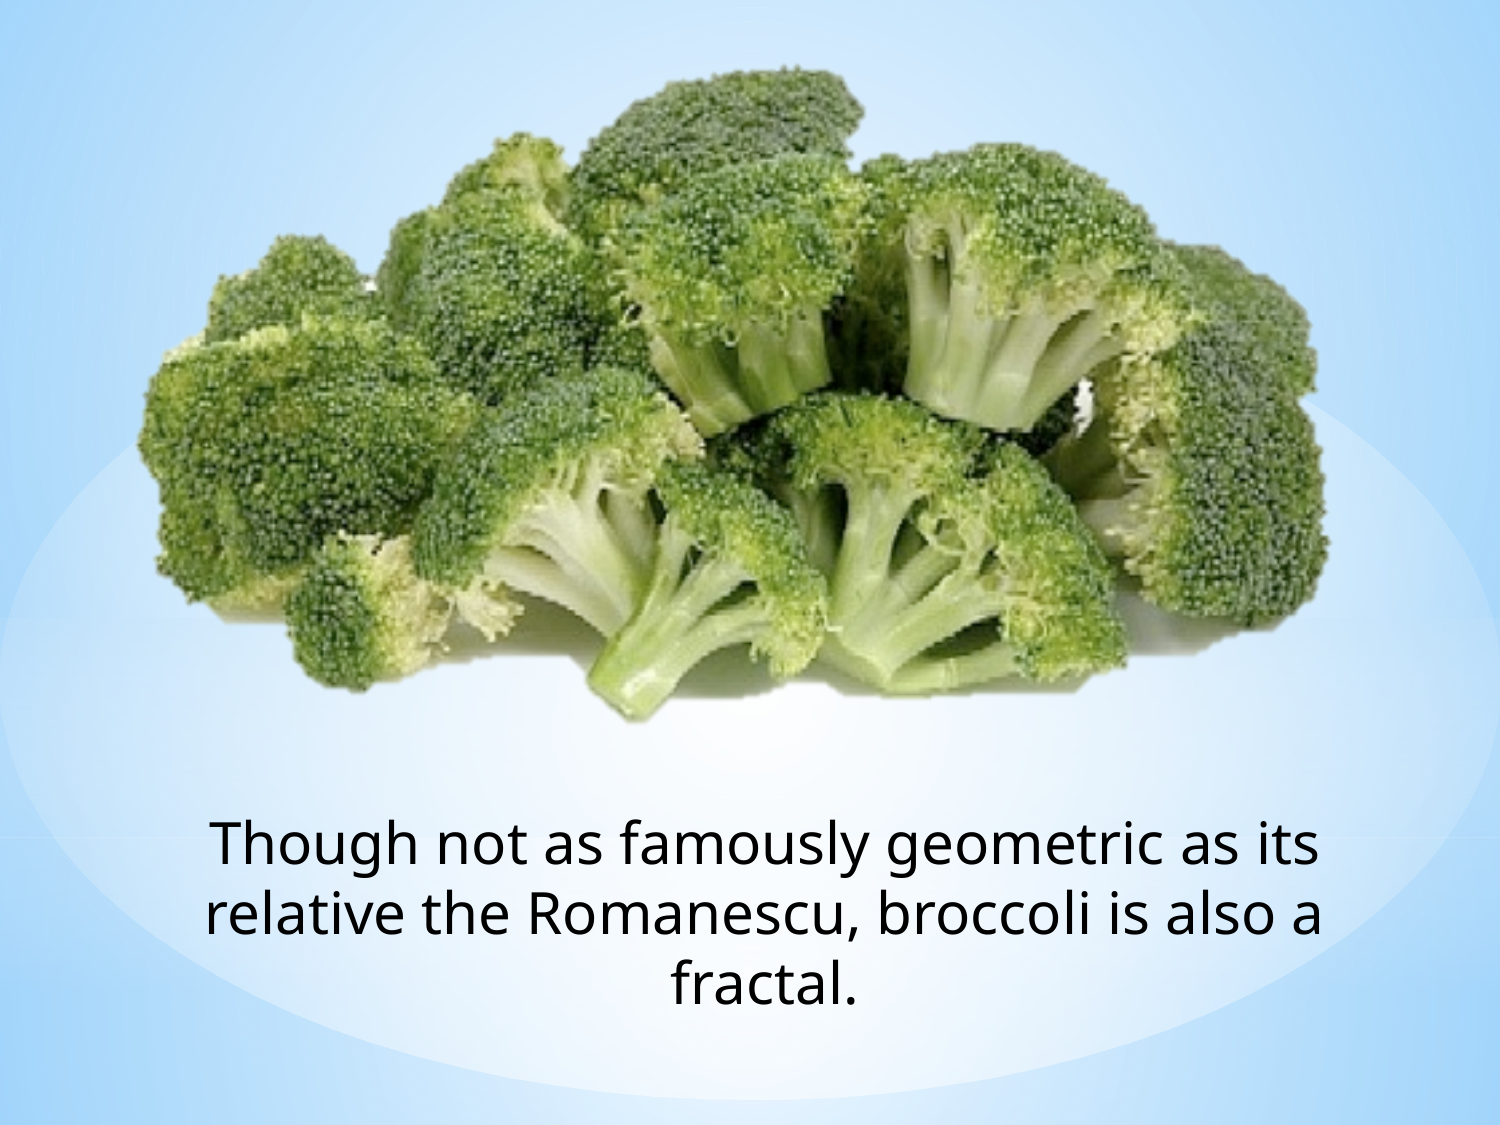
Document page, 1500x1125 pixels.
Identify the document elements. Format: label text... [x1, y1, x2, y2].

picture [123, 42, 1377, 753]
text_box Though not as famously geometric as its relative the Romanescu, broccoli is also a fractal. [118, 798, 1412, 1094]
